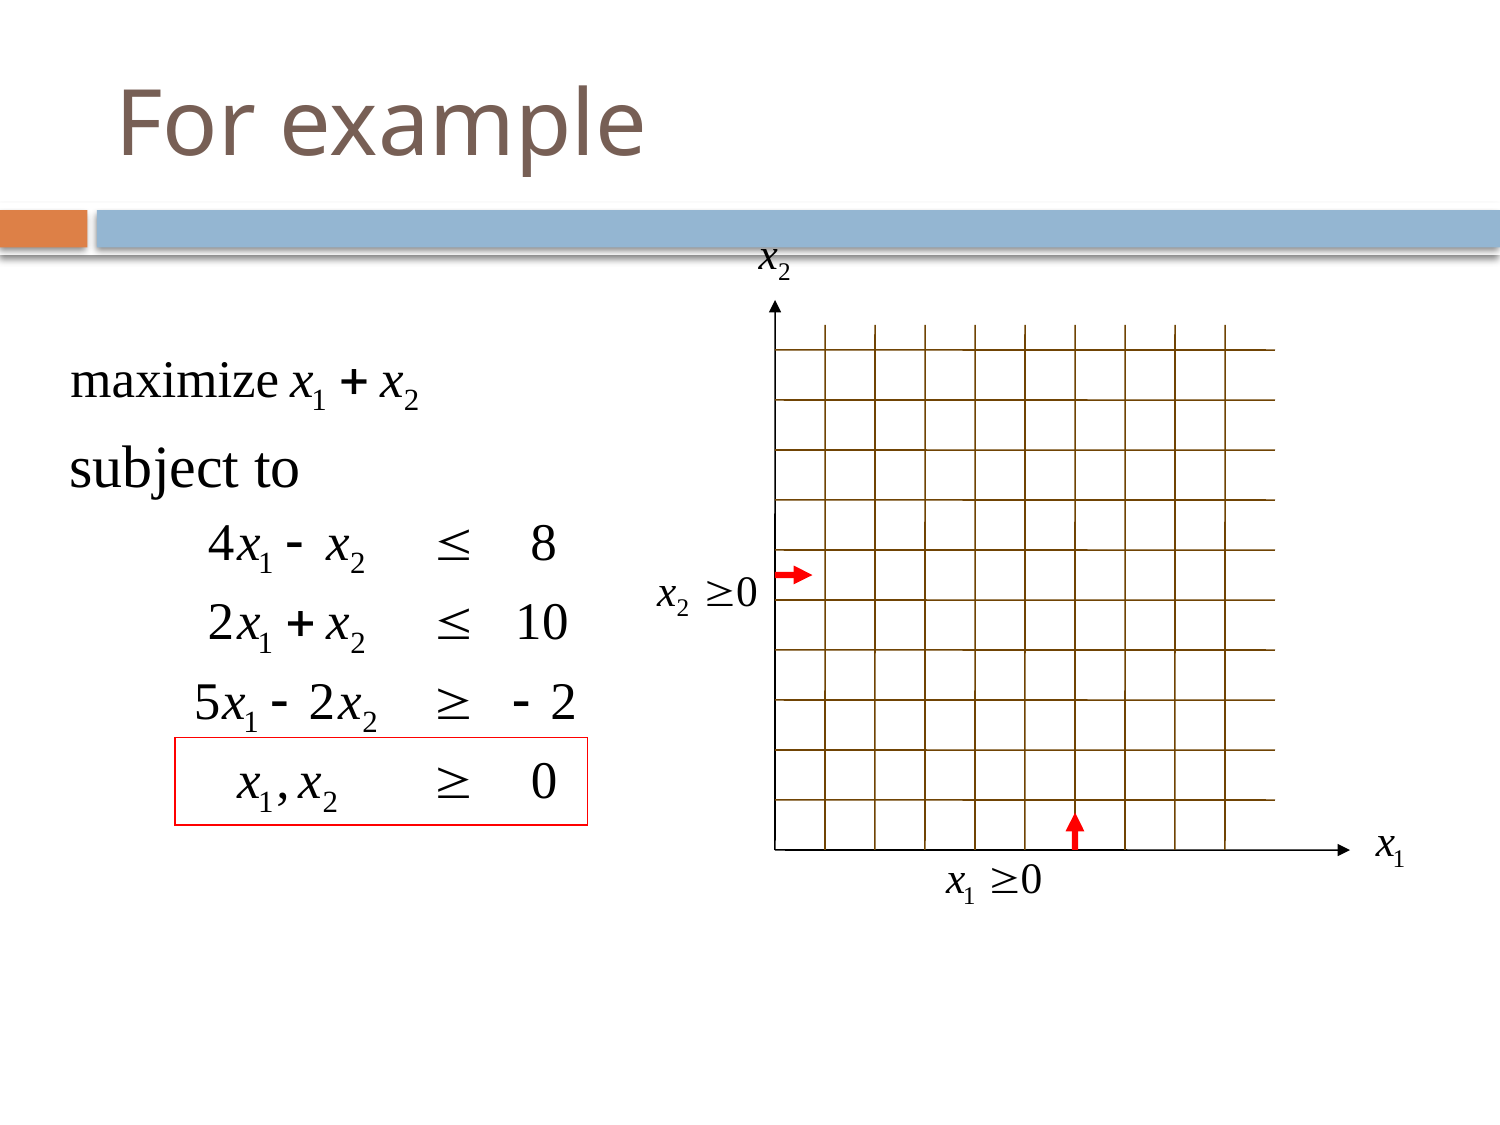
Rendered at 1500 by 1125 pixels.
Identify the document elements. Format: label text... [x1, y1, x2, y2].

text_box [62, 344, 430, 420]
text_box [648, 562, 743, 625]
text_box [937, 884, 1051, 912]
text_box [187, 506, 586, 826]
title For example [100, 37, 1438, 200]
text_box [174, 737, 181, 825]
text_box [749, 225, 1411, 876]
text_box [62, 431, 313, 513]
